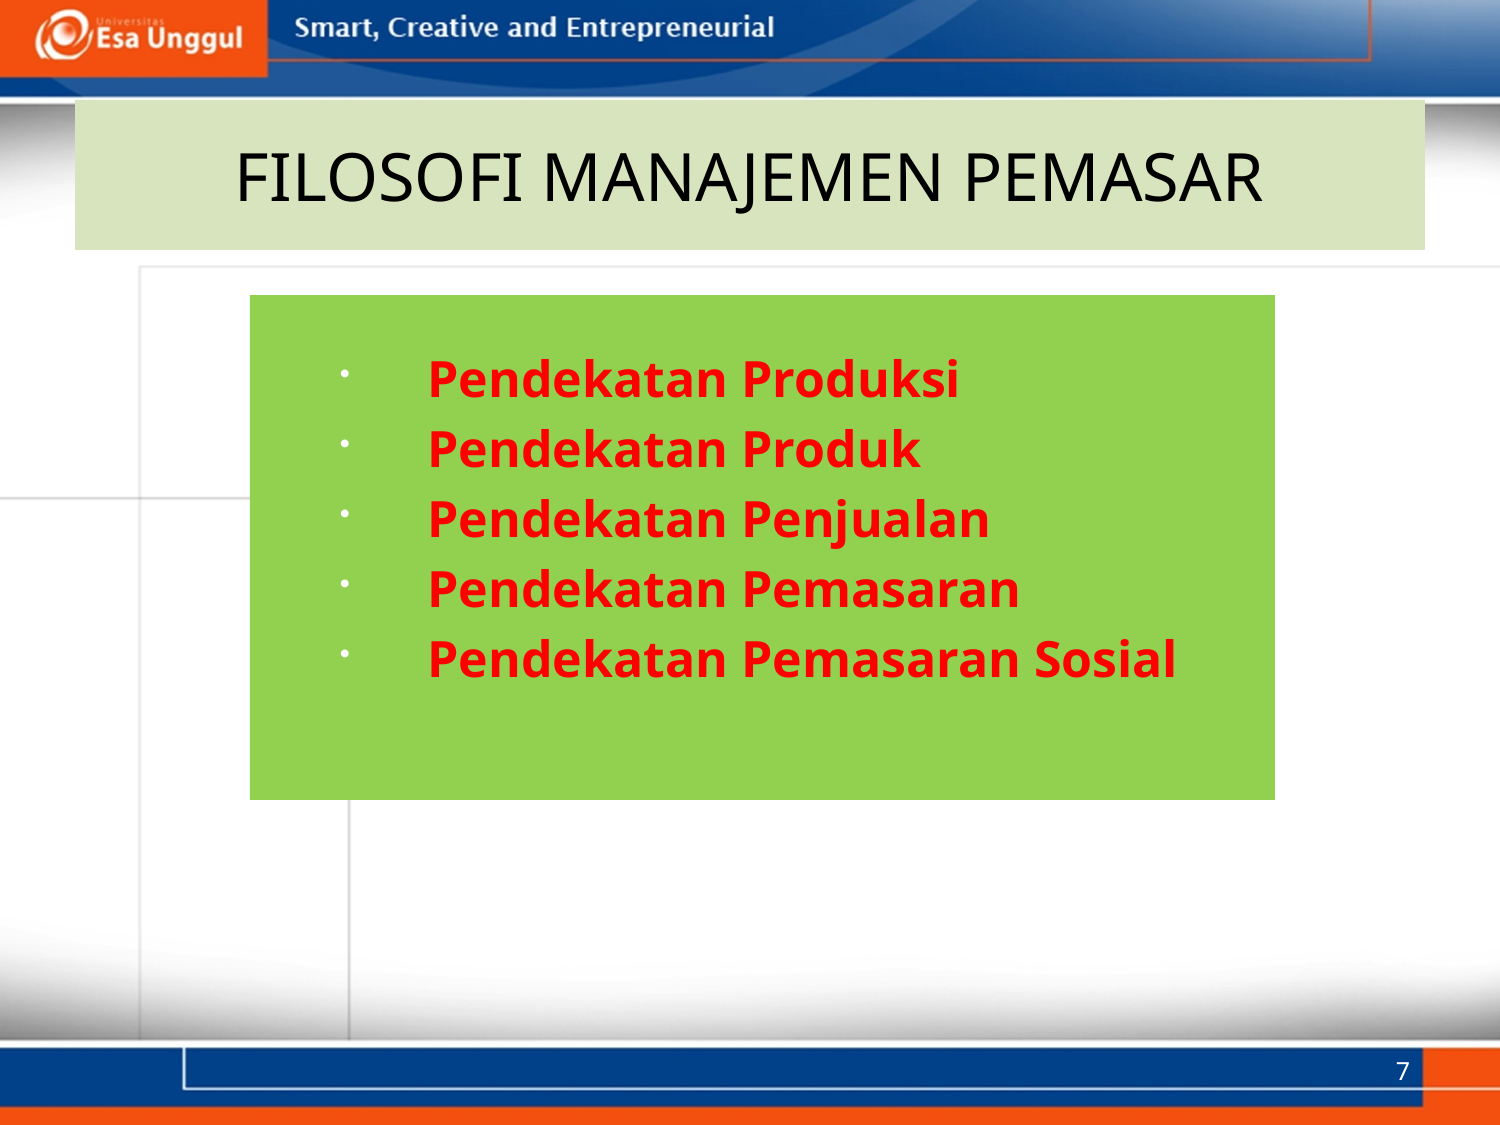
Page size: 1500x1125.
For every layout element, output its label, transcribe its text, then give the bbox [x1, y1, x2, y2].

list Pendekatan Produksi Pendekatan Produk Pendekatan Penjualan Pendekatan Pemasaran Pendekatan Pemasaran Sosial [249, 295, 1275, 800]
picture [0, 0, 1500, 1125]
slide_number 7 [1250, 1042, 1425, 1103]
title FILOSOFI MANAJEMEN PEMASAR [75, 99, 1425, 250]
